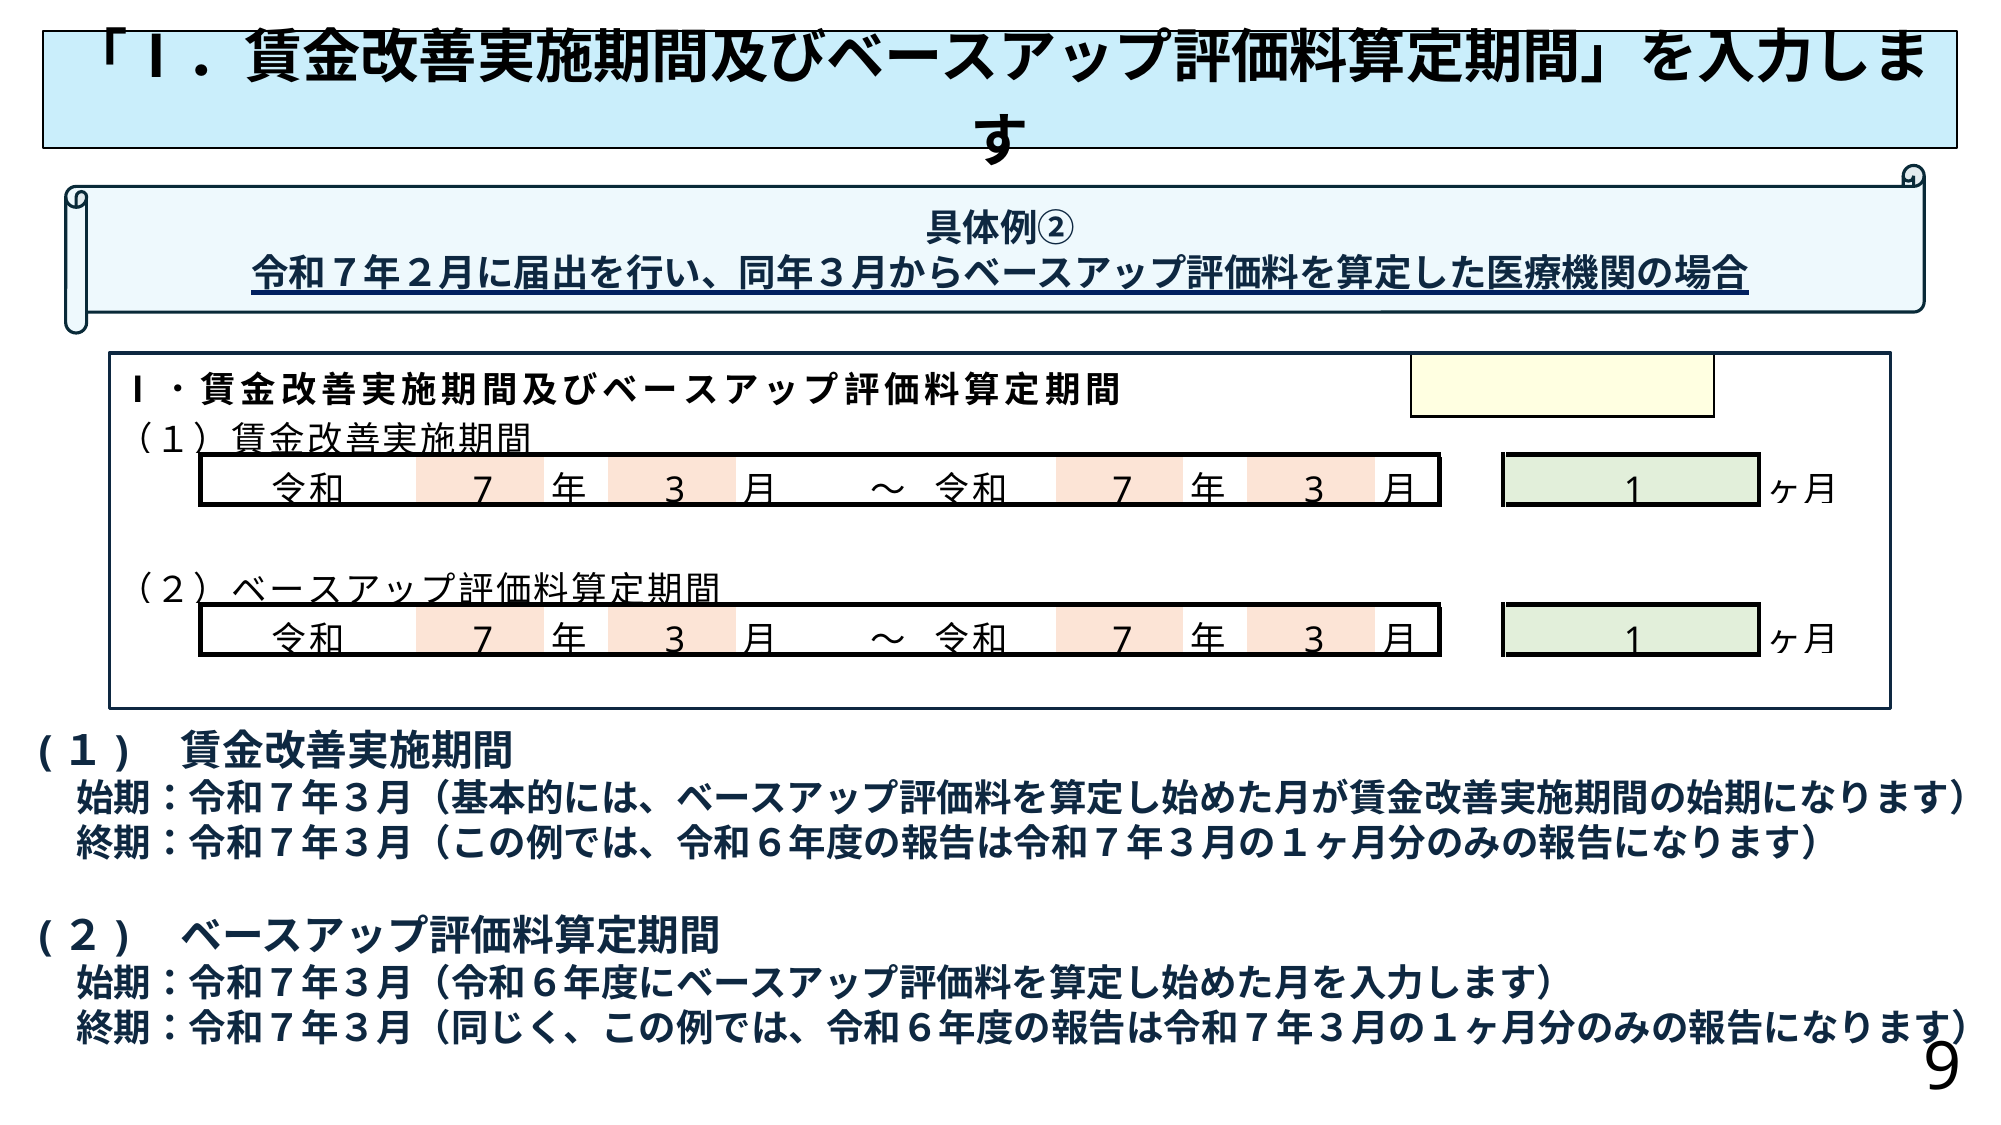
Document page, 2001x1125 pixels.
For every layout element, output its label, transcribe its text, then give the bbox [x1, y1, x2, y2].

text_box (１) 賃金改善実施期間 始期：令和７年３月（基本的には、ベースアップ評価料を算定し始めた月が賃金改善実施期間の始期になります） 終期：令和７年３月（この例では、令和６年度の報告は令和７年３月の１ヶ月分のみの報告になります） (２) ベースアップ評価料算定期間 始期：令和７年３月（令和６年度にベースアップ評価料を算定し始めた月を入力します） 終期：令和７年３月（同じく、この例では、令和６年度の報告は令和７年３月の１ヶ月分のみの報告になります） [23, 693, 2000, 1102]
text_box 具体例② 令和７年２月に届出を行い、同年３月からベースアップ評価料を算定した医療機関の場合 [64, 163, 1926, 335]
picture [110, 353, 1890, 708]
text_box 「Ⅰ．賃金改善実施期間及びベースアップ評価料算定期間」を入力します [42, 31, 1958, 148]
